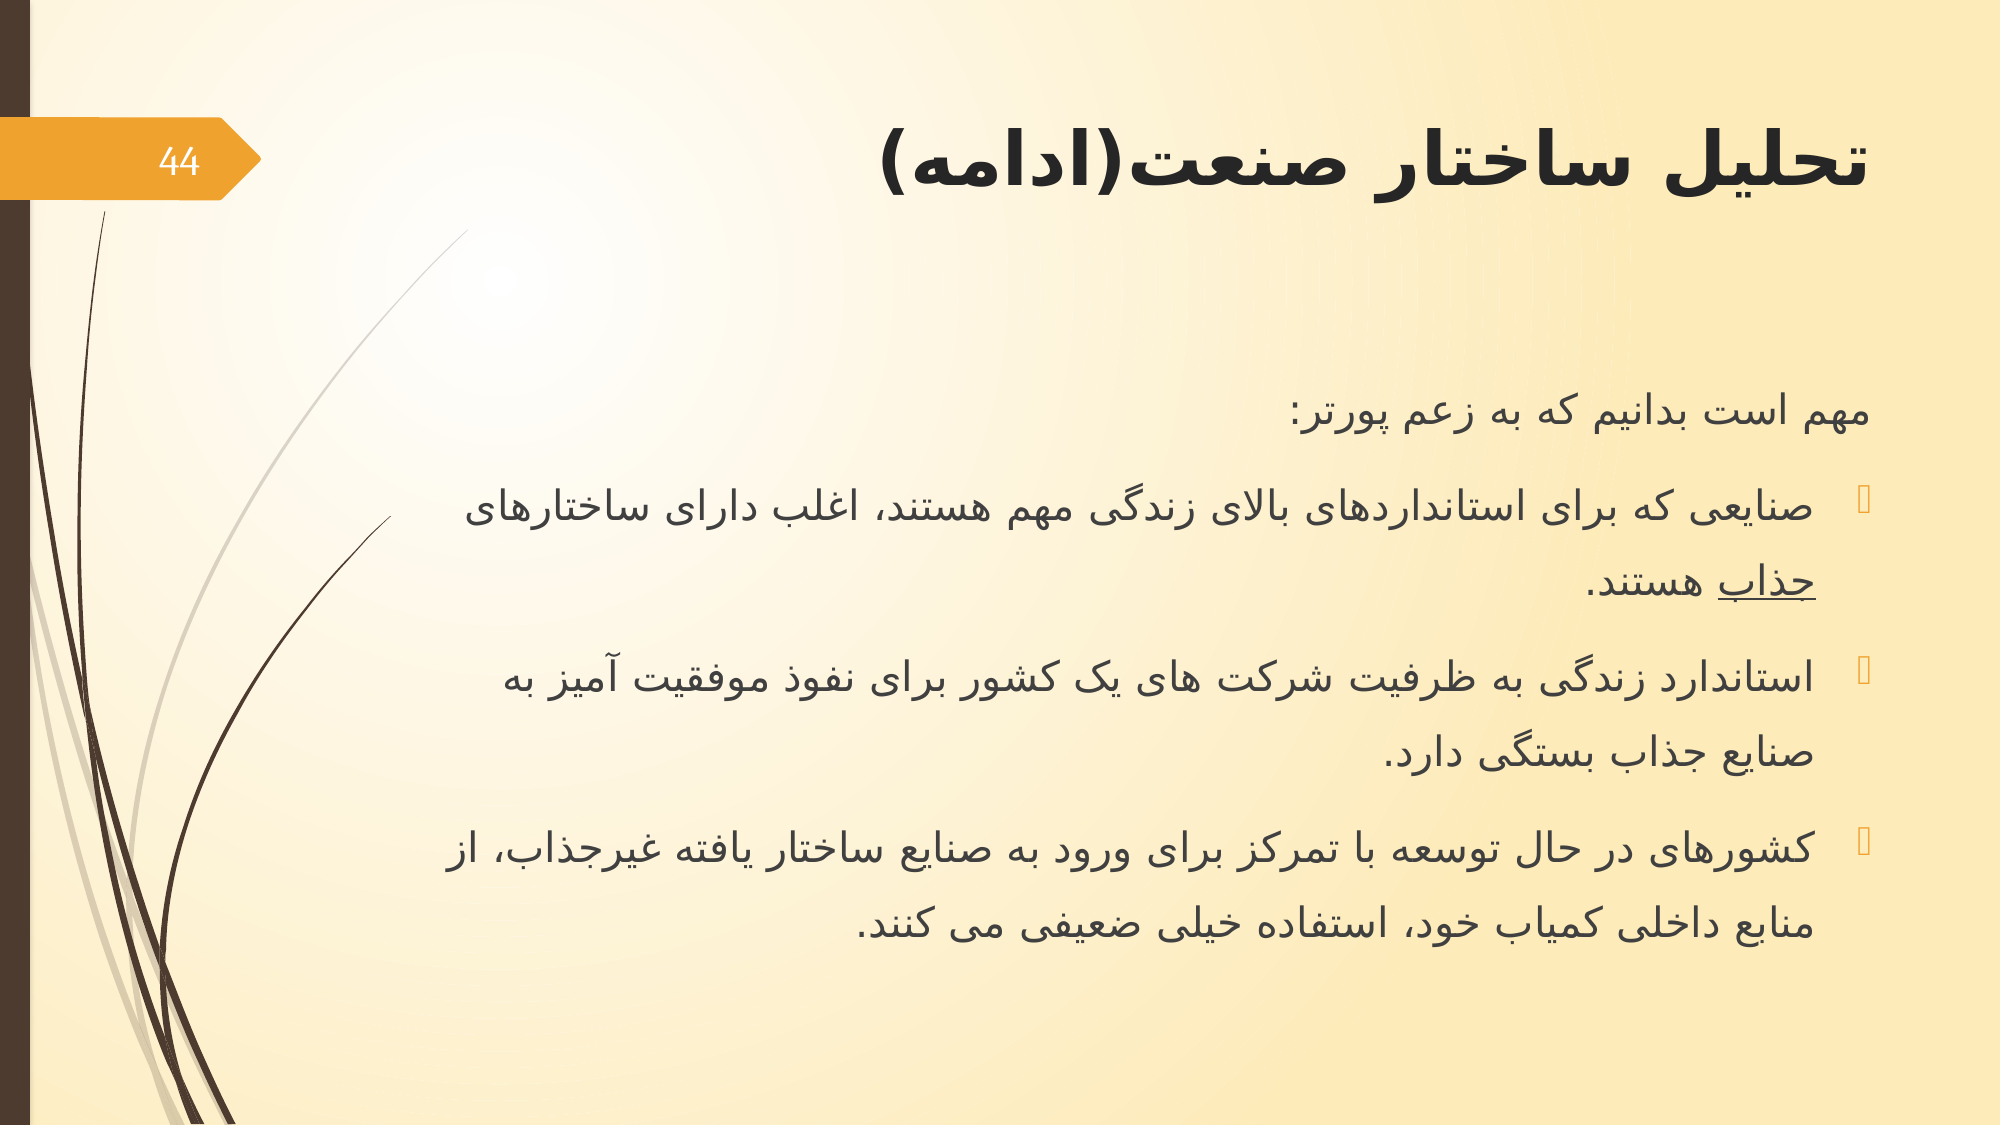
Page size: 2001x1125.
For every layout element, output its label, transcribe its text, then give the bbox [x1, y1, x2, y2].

list مهم است بدانیم که به زعم پورتر: صنایعی که برای استانداردهای بالای زندگی مهم هستند، اغلب دارای ساختارهای جذاب هستند. استاندارد زندگی به ظرفیت شرکت های یک کشور برای نفوذ موفقیت آمیز به صنایع جذاب بستگی دارد. کشورهای در حال توسعه با تمرکز برای ورود به صنایع ساختار یافته غیرجذاب، از منابع داخلی کمیاب خود، استفاده خیلی ضعیفی می کنند. [424, 350, 1888, 970]
slide_number 44 [87, 129, 216, 190]
title تحلیل ساختار صنعت(ادامه) [425, 102, 1888, 313]
